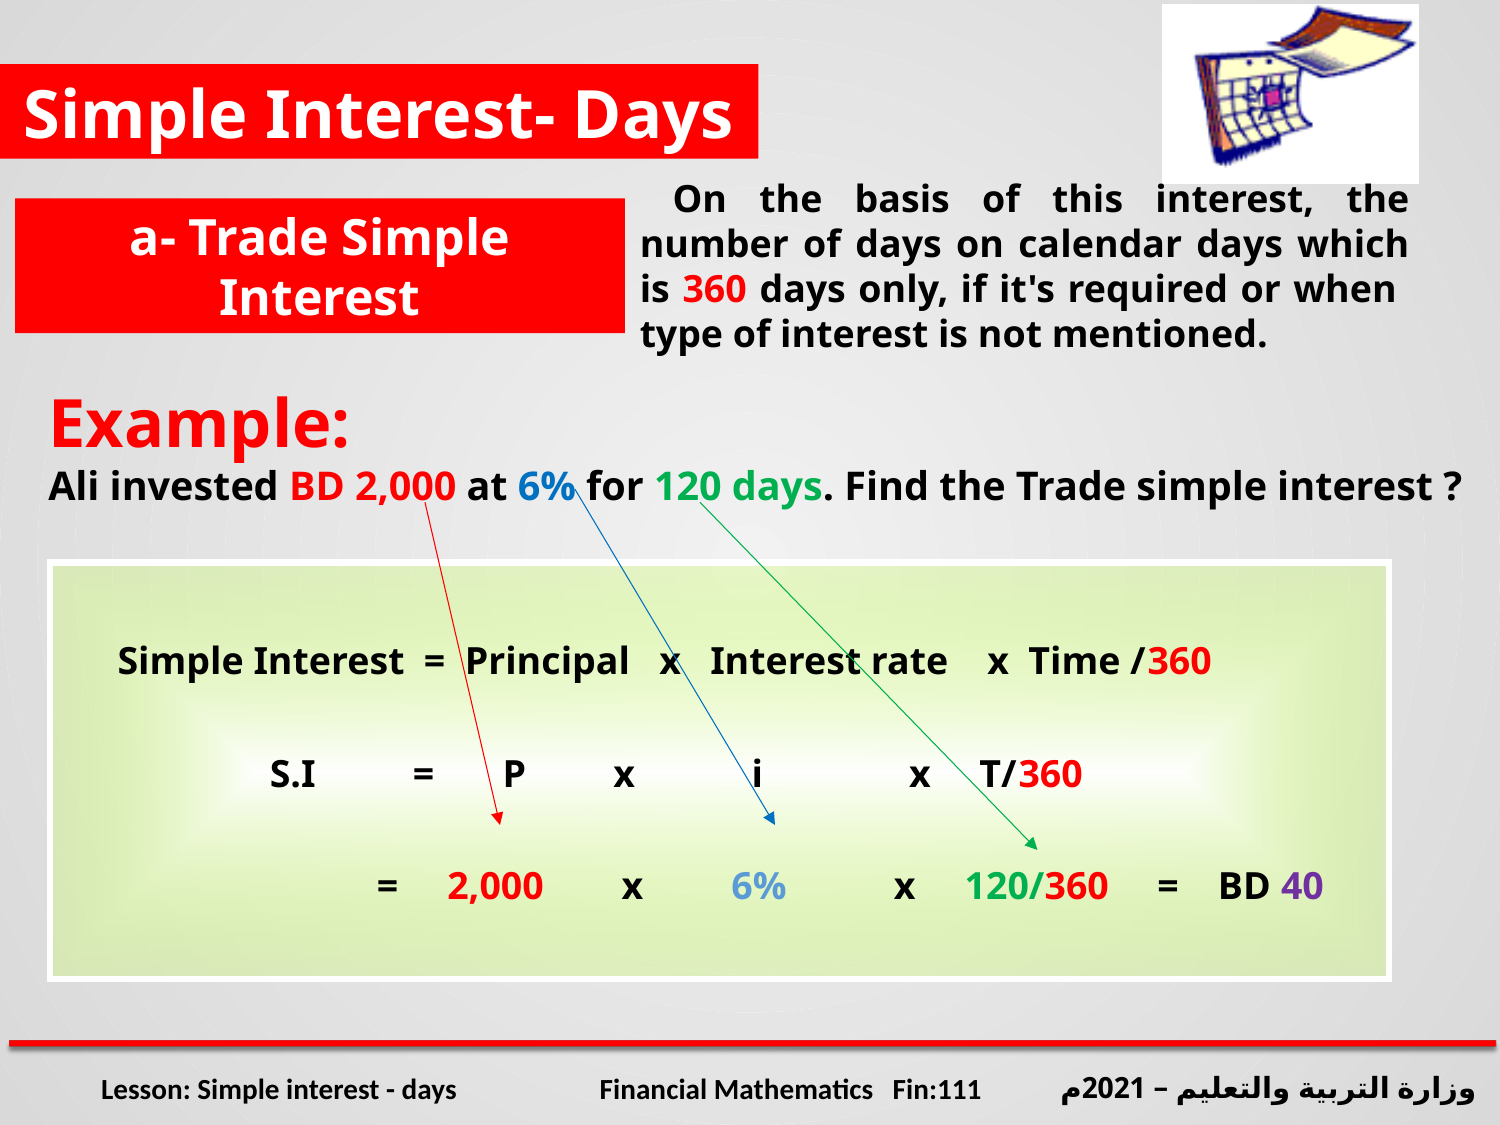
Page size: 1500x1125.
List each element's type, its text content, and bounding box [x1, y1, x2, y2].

text_box Lesson: Simple interest - days Financial Mathematics Fin:111 [2, 1062, 1081, 1113]
text_box [87, 408, 118, 505]
text_box Simple Interest = Principal x Interest rate x Time /360 S.I = P x i x T/360 = 2,000 x 6% x 120/360 = BD 40 [49, 562, 1390, 979]
text_box وزارة التربية والتعليم – 2021م [1045, 1062, 1492, 1112]
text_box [699, 502, 1038, 850]
text_box On the basis of this interest, the number of days on calendar days which is 360 days only, if it's required or when type of interest is not mentioned. [624, 167, 1425, 363]
picture [2, 1037, 1500, 1058]
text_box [574, 489, 776, 825]
picture [1162, 4, 1419, 184]
text_box a- Trade Simple Interest [15, 198, 625, 334]
text_box Simple Interest- Days [0, 64, 759, 159]
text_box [424, 502, 500, 825]
text_box Example: Ali invested BD 2,000 at 6% for 120 days. Find the Trade simple interest ? [33, 373, 1484, 561]
